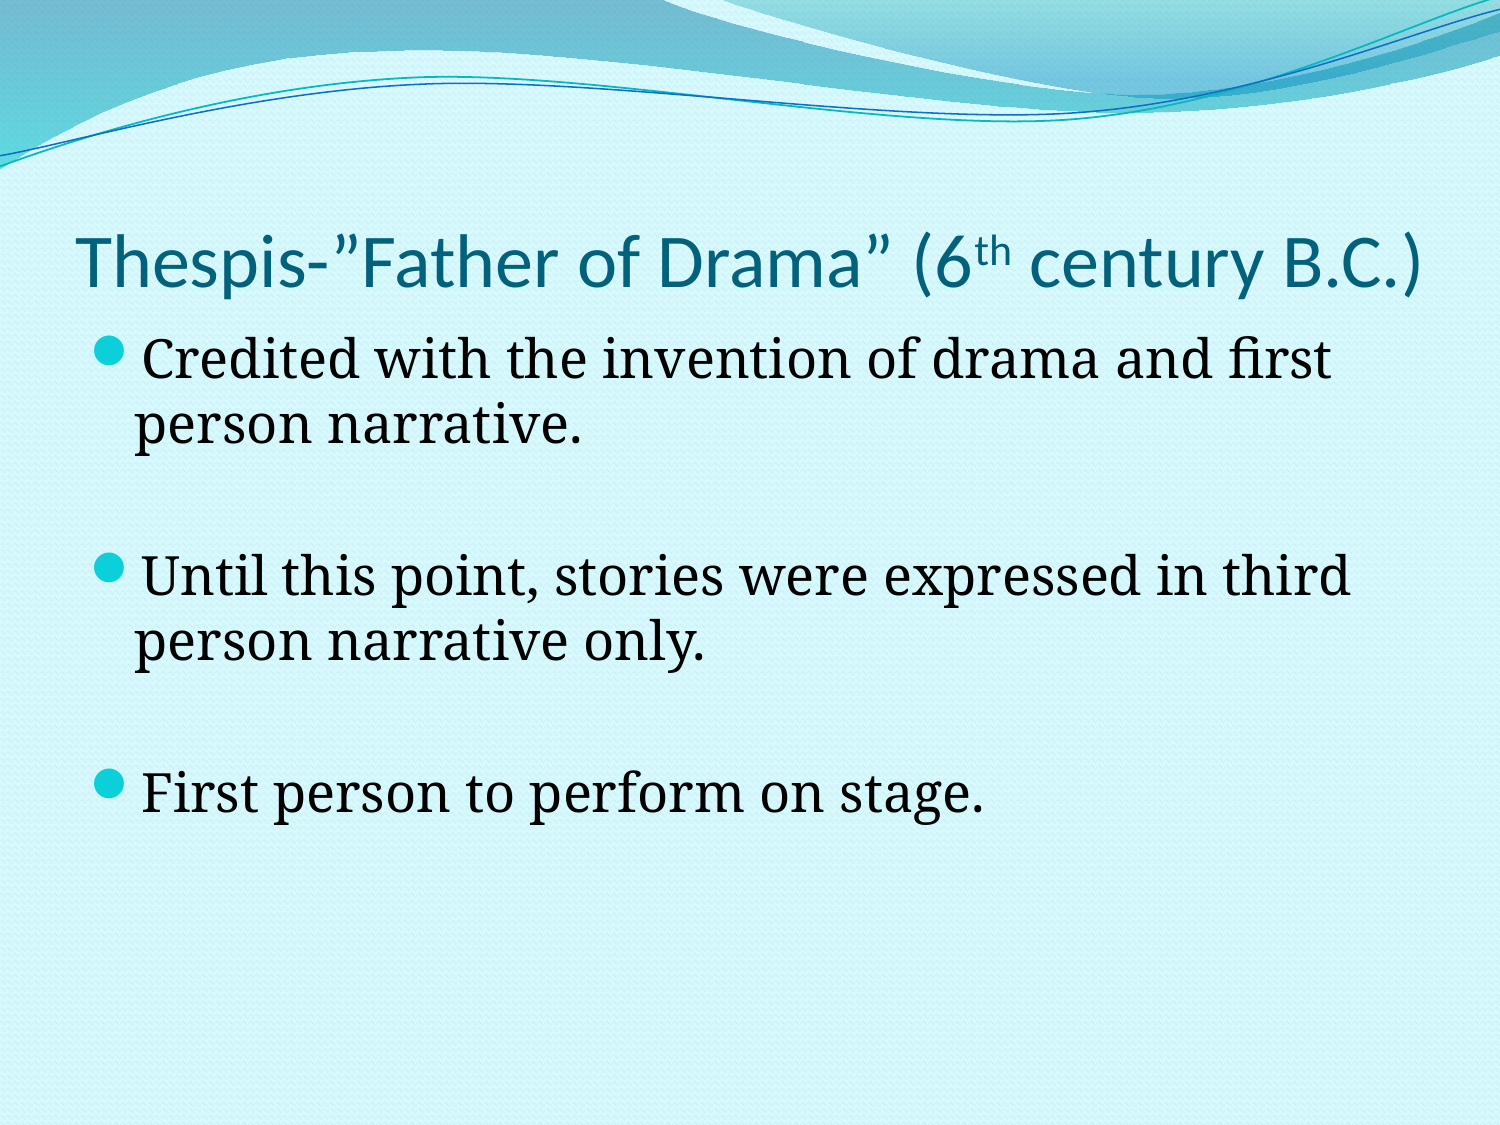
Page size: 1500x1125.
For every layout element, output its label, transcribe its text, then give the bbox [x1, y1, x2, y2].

title Thespis-”Father of Drama” (6th century B.C.) [75, 115, 1425, 303]
list Credited with the invention of drama and first person narrative. Until this point, stories were expressed in third person narrative only. First person to perform on stage. [75, 317, 1425, 1038]
